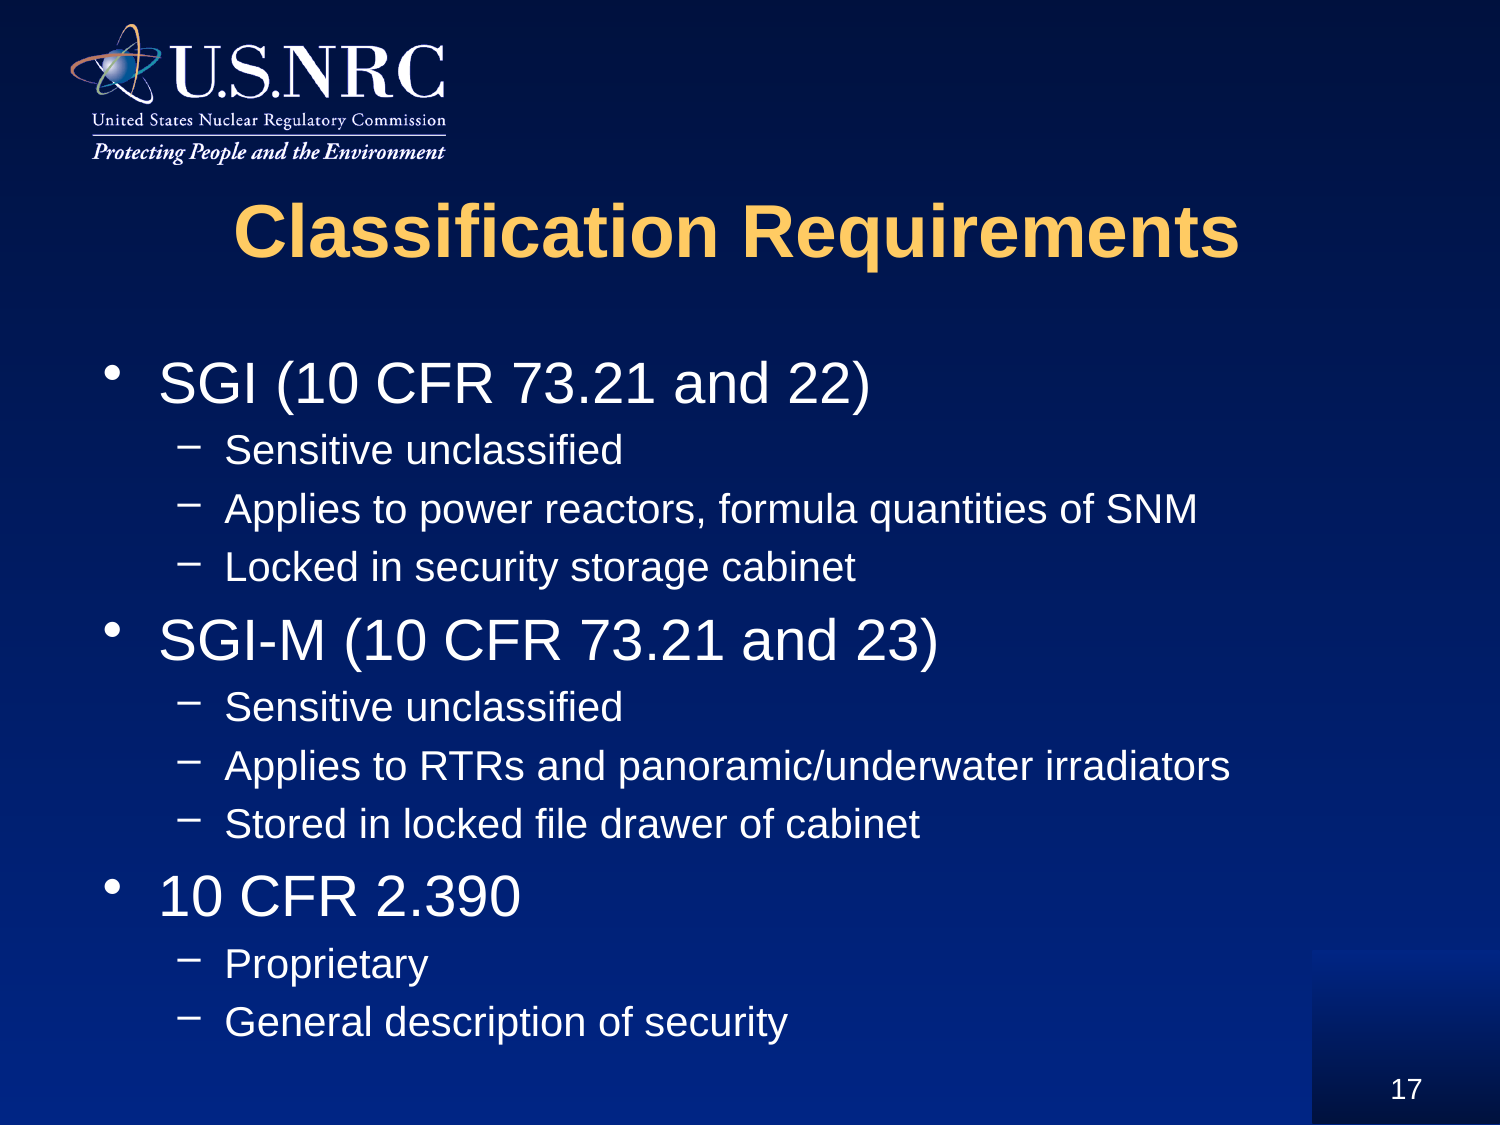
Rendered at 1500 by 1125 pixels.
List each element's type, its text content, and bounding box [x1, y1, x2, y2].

slide_number 17 [1353, 1062, 1461, 1113]
title Classification Requirements [74, 174, 1401, 288]
picture [61, 16, 462, 178]
list SGI (10 CFR 73.21 and 22) Sensitive unclassified Applies to power reactors, formula quantities of SNM Locked in security storage cabinet SGI-M (10 CFR 73.21 and 23) Sensitive unclassified Applies to RTRs and panoramic/underwater irradiators Stored in locked file drawer of cabinet 10 CFR 2.390 Proprietary General description of security [87, 337, 1438, 1125]
